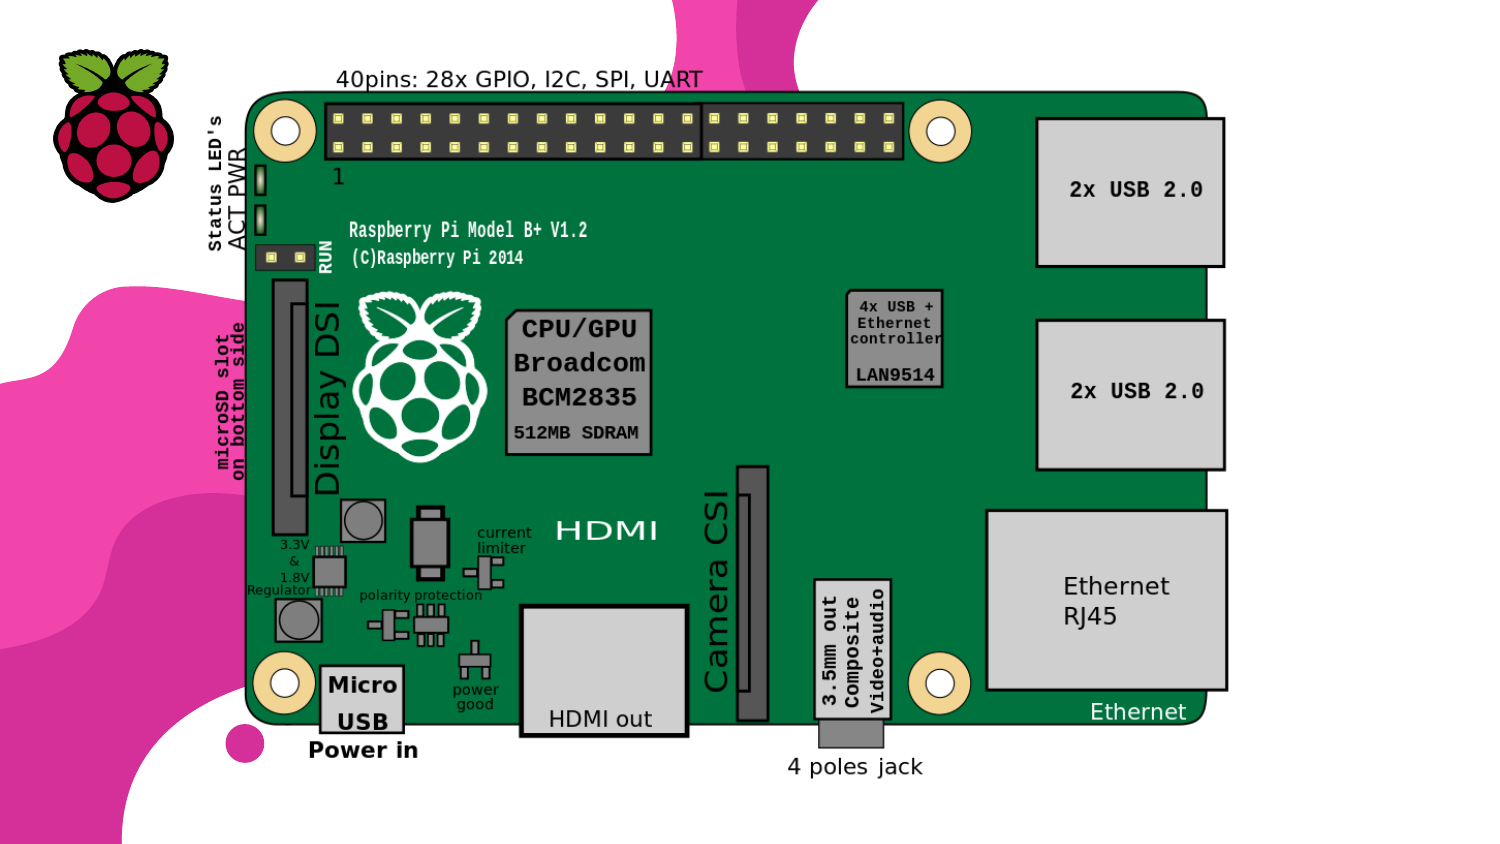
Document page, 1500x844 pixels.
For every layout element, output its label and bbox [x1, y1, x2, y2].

picture [53, 49, 174, 203]
picture [189, 49, 1247, 795]
